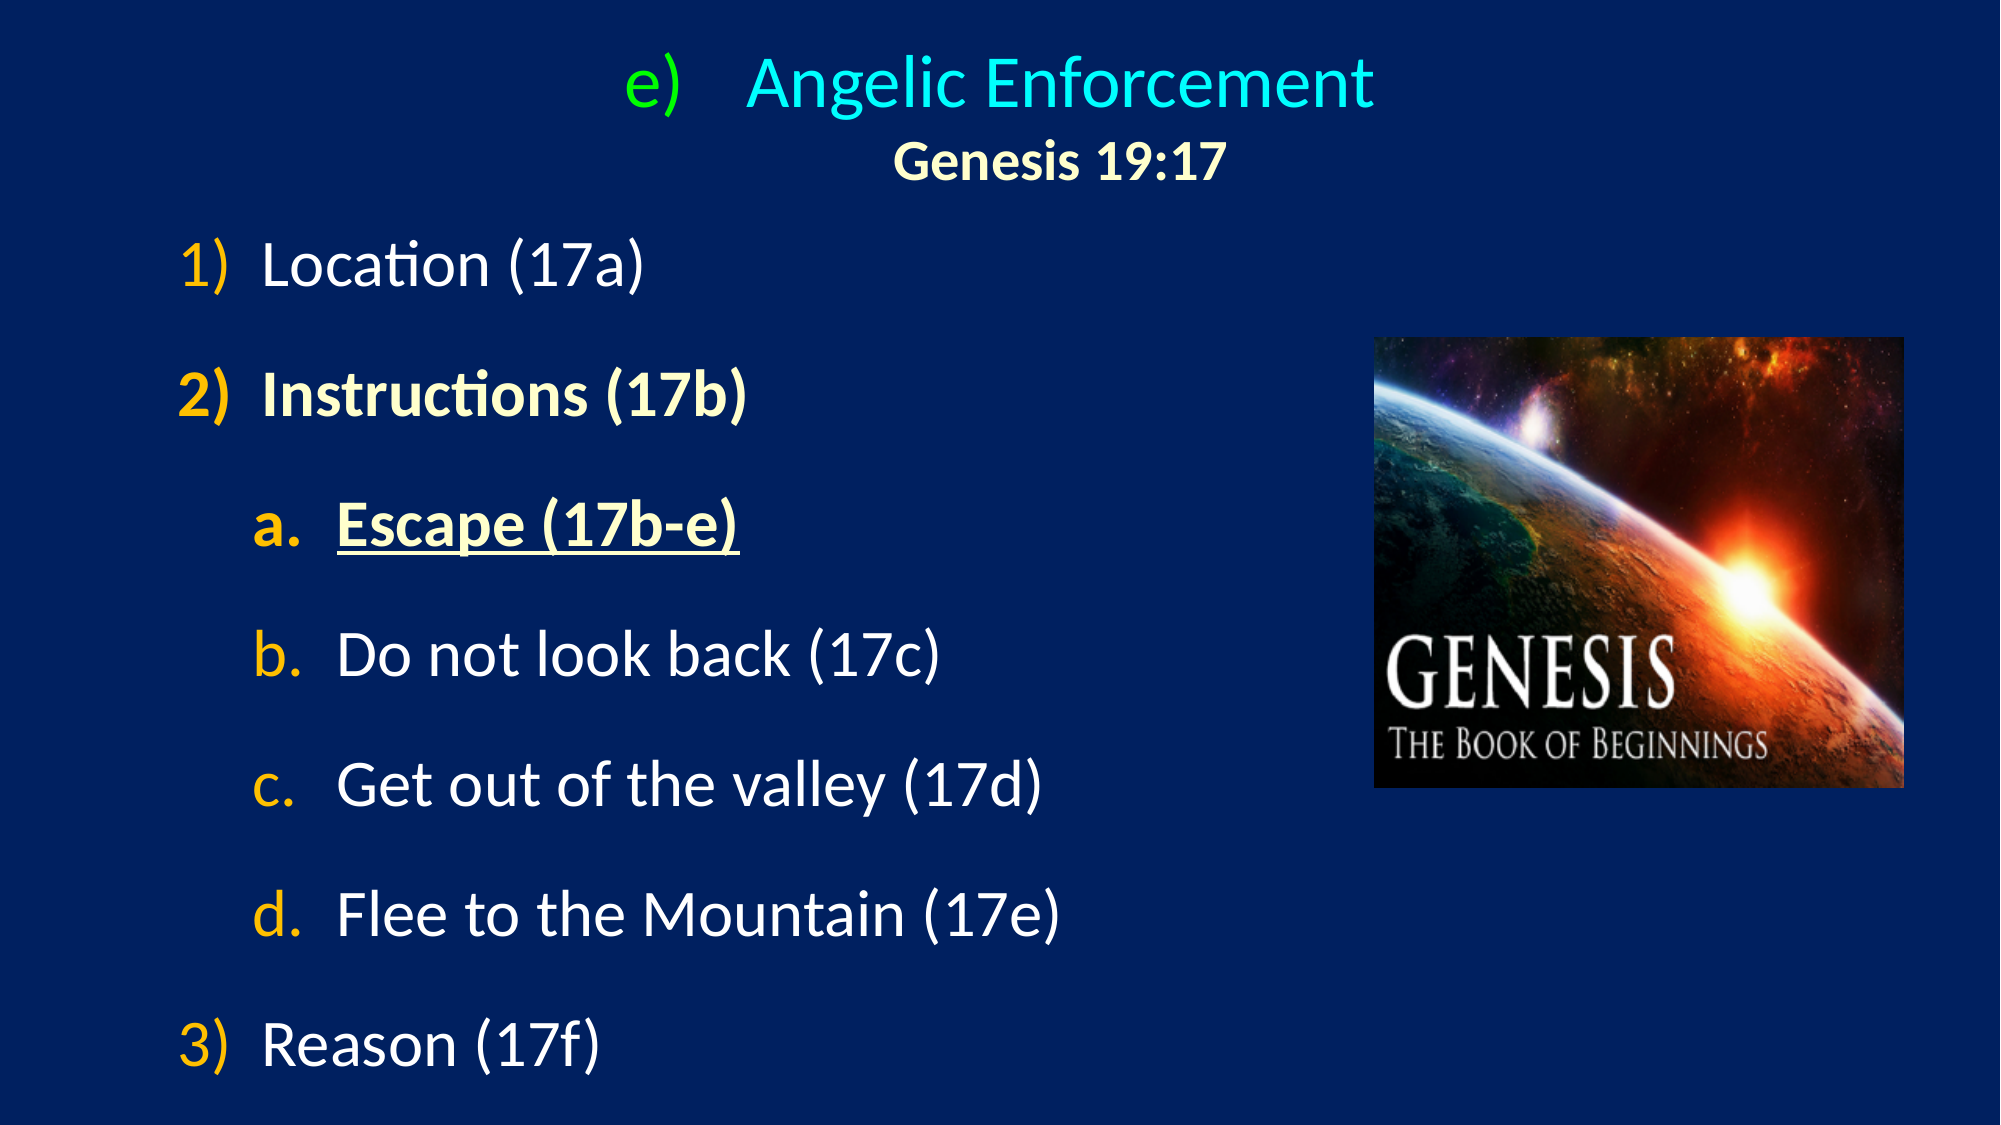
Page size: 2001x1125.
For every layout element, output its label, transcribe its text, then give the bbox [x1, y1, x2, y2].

picture [1374, 337, 1905, 788]
title Angelic Enforcement Genesis 19:17 [535, 37, 1464, 188]
list Location (17a) Instructions (17b) Escape (17b-e) Do not look back (17c) Get out of the valley (17d) Flee to the Mountain (17e) Reason (17f) [162, 212, 1376, 657]
